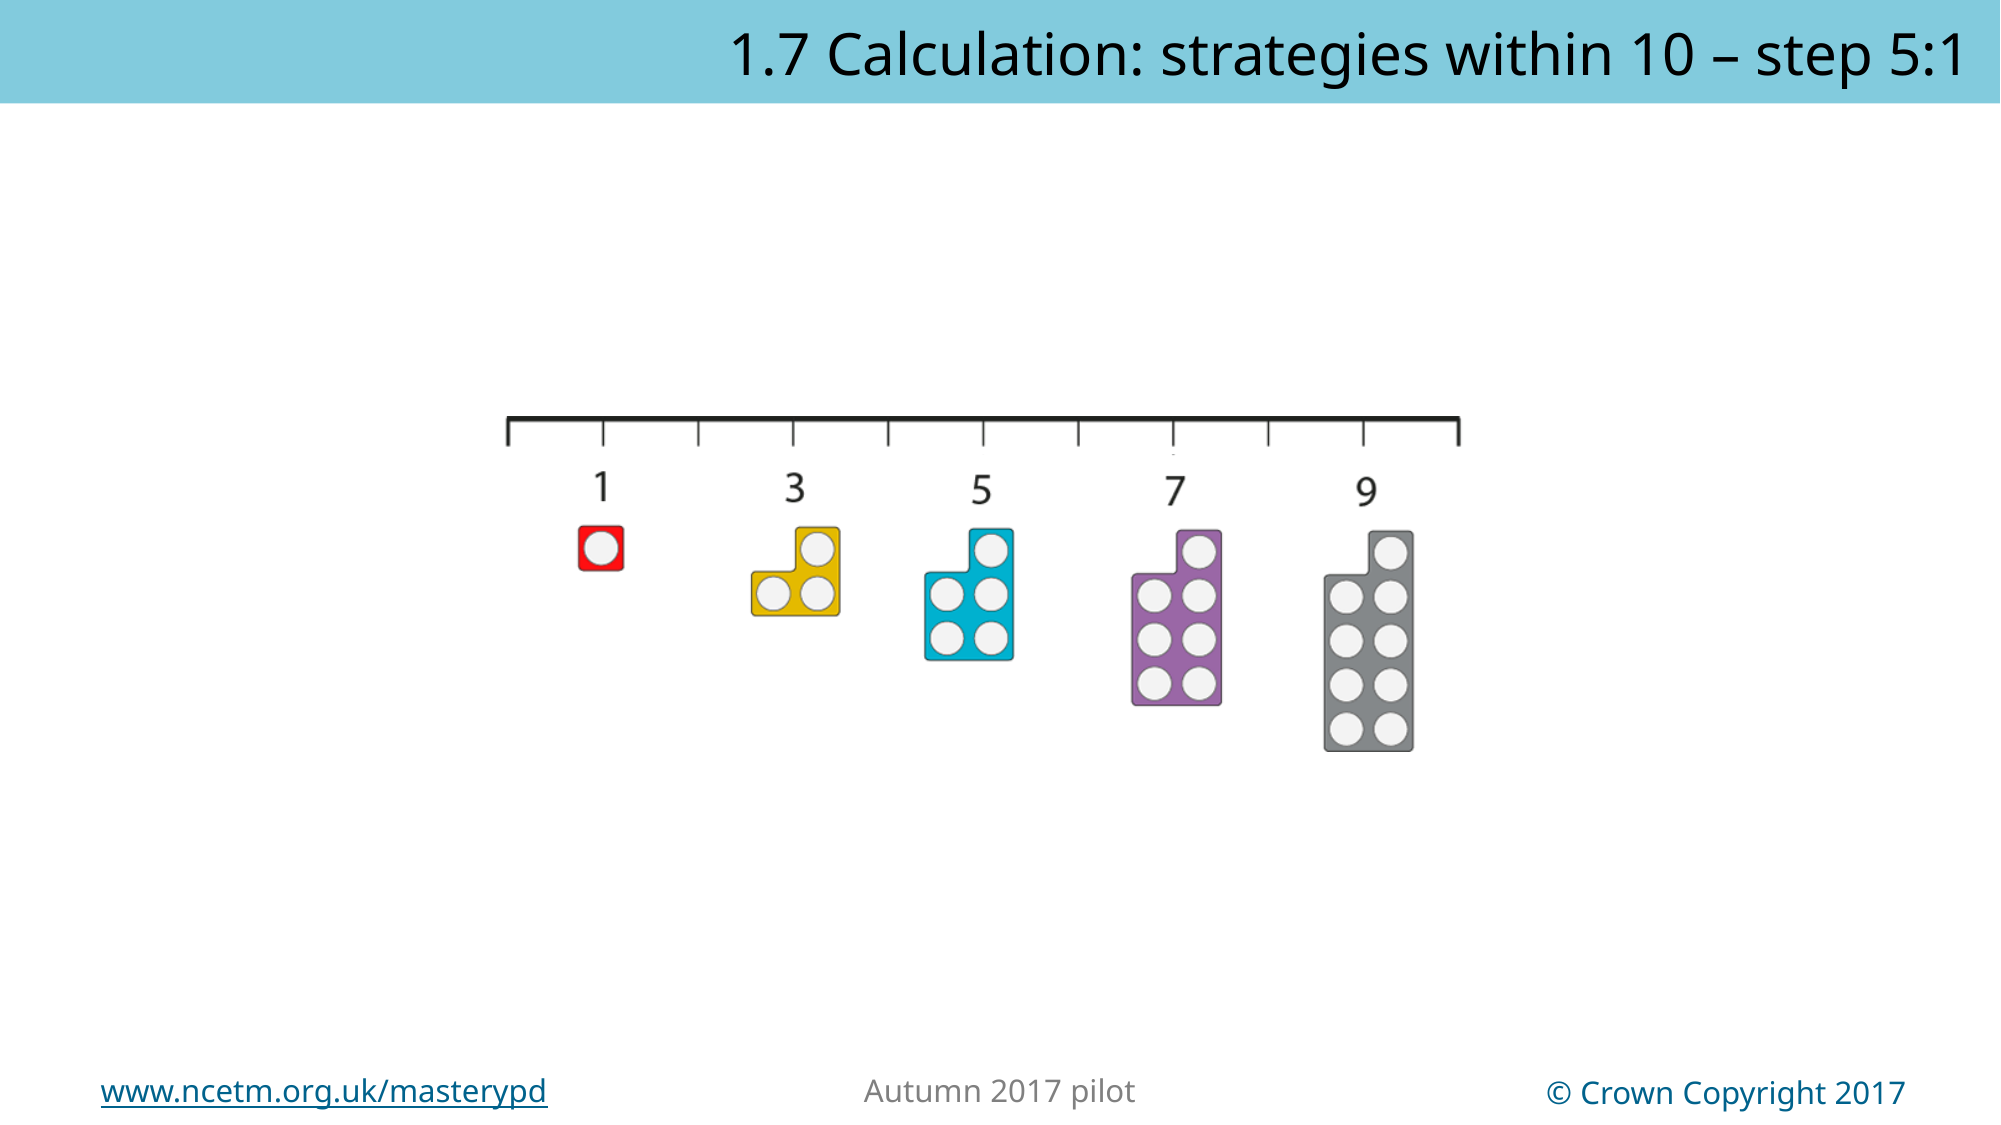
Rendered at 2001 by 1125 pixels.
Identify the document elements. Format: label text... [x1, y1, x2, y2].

list 1.7 Calculation: strategies within 10 – step 5:1 [0, 0, 2000, 104]
picture [1306, 467, 1426, 760]
picture [496, 416, 1504, 729]
